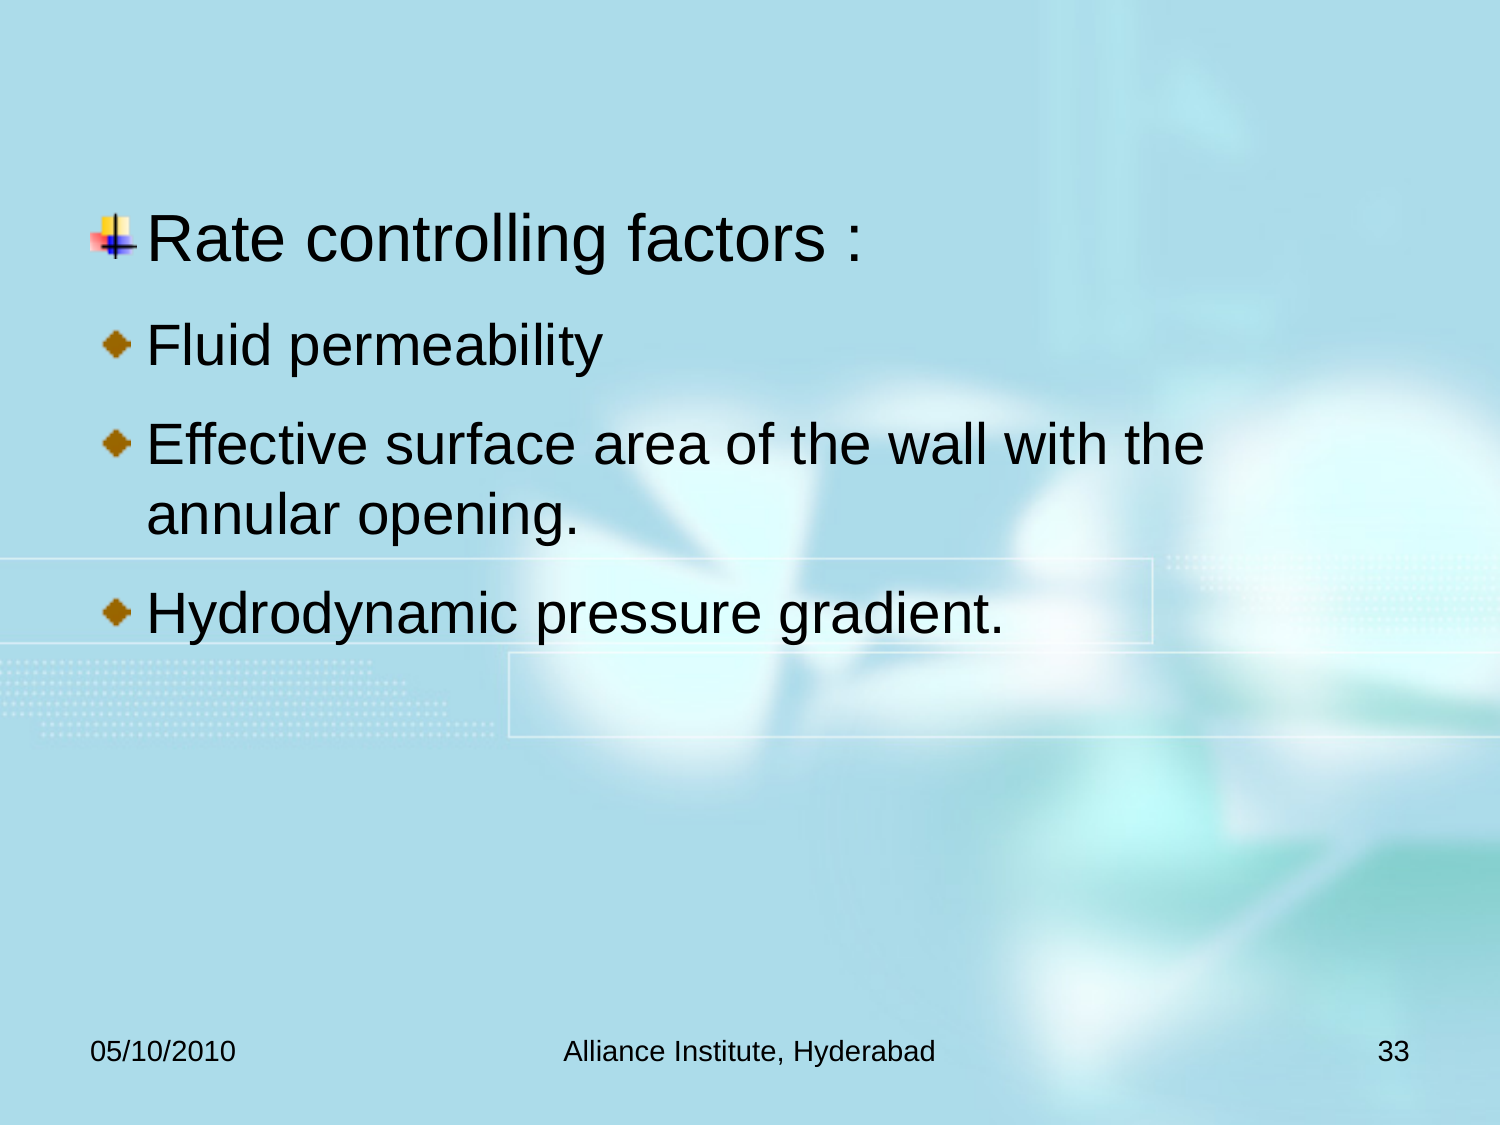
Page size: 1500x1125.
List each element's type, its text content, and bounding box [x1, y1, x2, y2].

slide_number 33 [1074, 1024, 1426, 1103]
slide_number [74, 1024, 426, 1103]
picture [0, 0, 1500, 1125]
list Rate controlling factors : Fluid permeability Effective surface area of the wall with the annular opening. Hydrodynamic pressure gradient. [75, 187, 1425, 950]
footer Alliance Institute, Hyderabad [512, 1024, 988, 1103]
